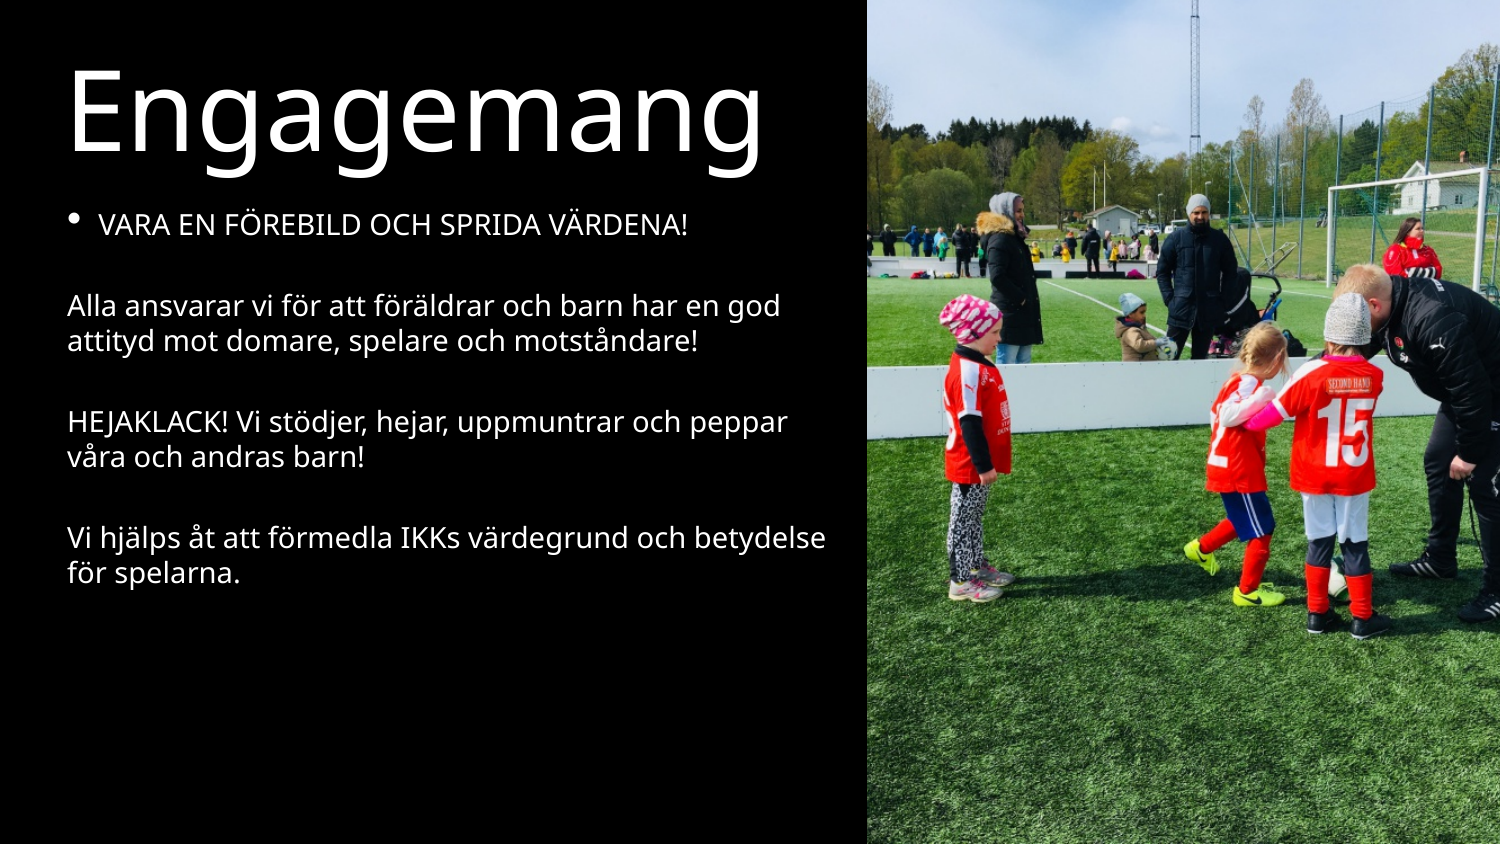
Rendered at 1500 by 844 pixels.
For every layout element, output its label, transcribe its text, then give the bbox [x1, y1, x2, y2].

text_box VARA EN FÖREBILD OCH SPRIDA VÄRDENA! Alla ansvarar vi för att föräldrar och barn har en god attityd mot domare, spelare och motståndare! HEJAKLACK! Vi stödjer, hejar, uppmuntrar och peppar våra och andras barn! Vi hjälps åt att förmedla IKKs värdegrund och betydelse för spelarna. [58, 198, 845, 598]
picture [866, 0, 1500, 844]
text_box Engagemang [57, 31, 866, 182]
